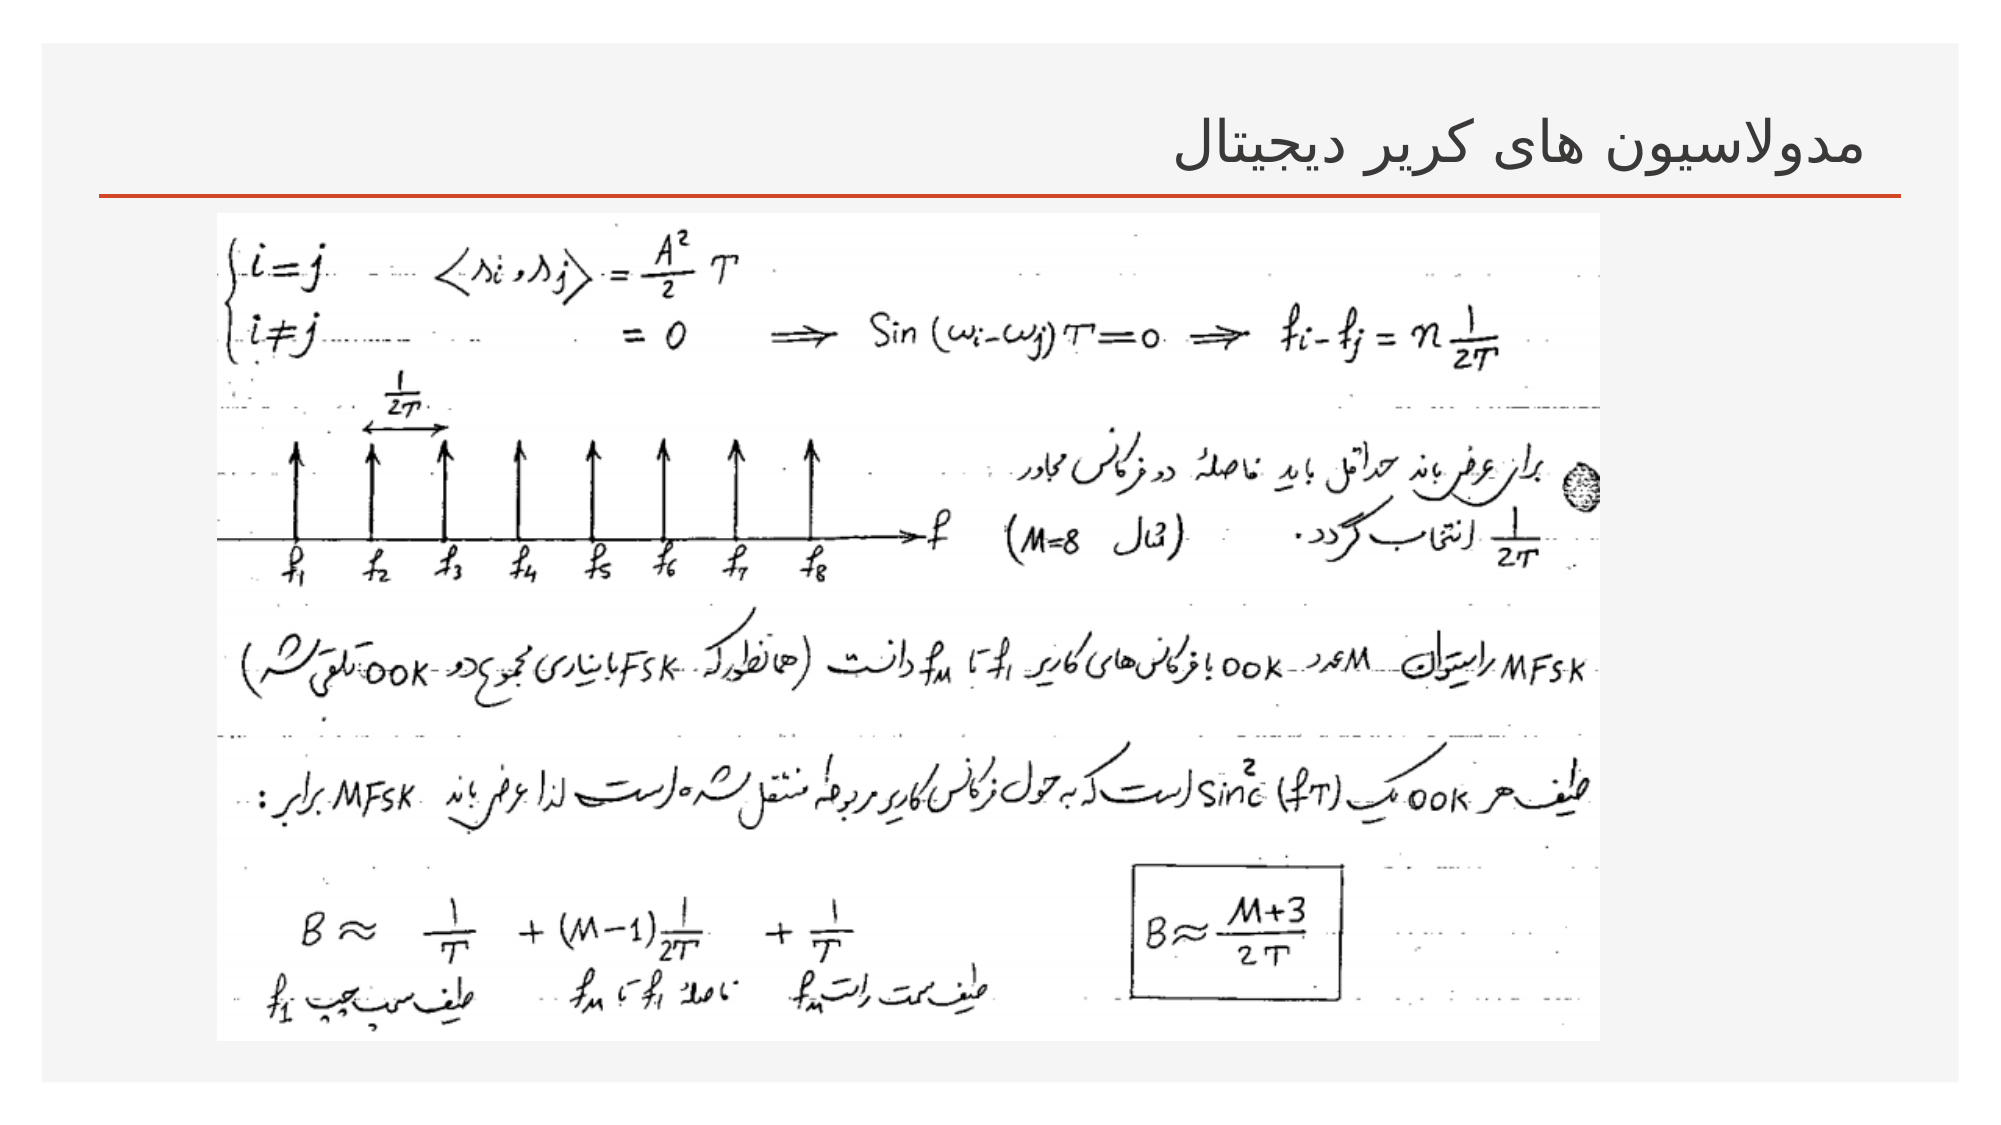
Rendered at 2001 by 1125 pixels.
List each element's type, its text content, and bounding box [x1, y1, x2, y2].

title مدولاسیون های کریر دیجیتال [754, 77, 1883, 182]
picture [216, 213, 1600, 1041]
